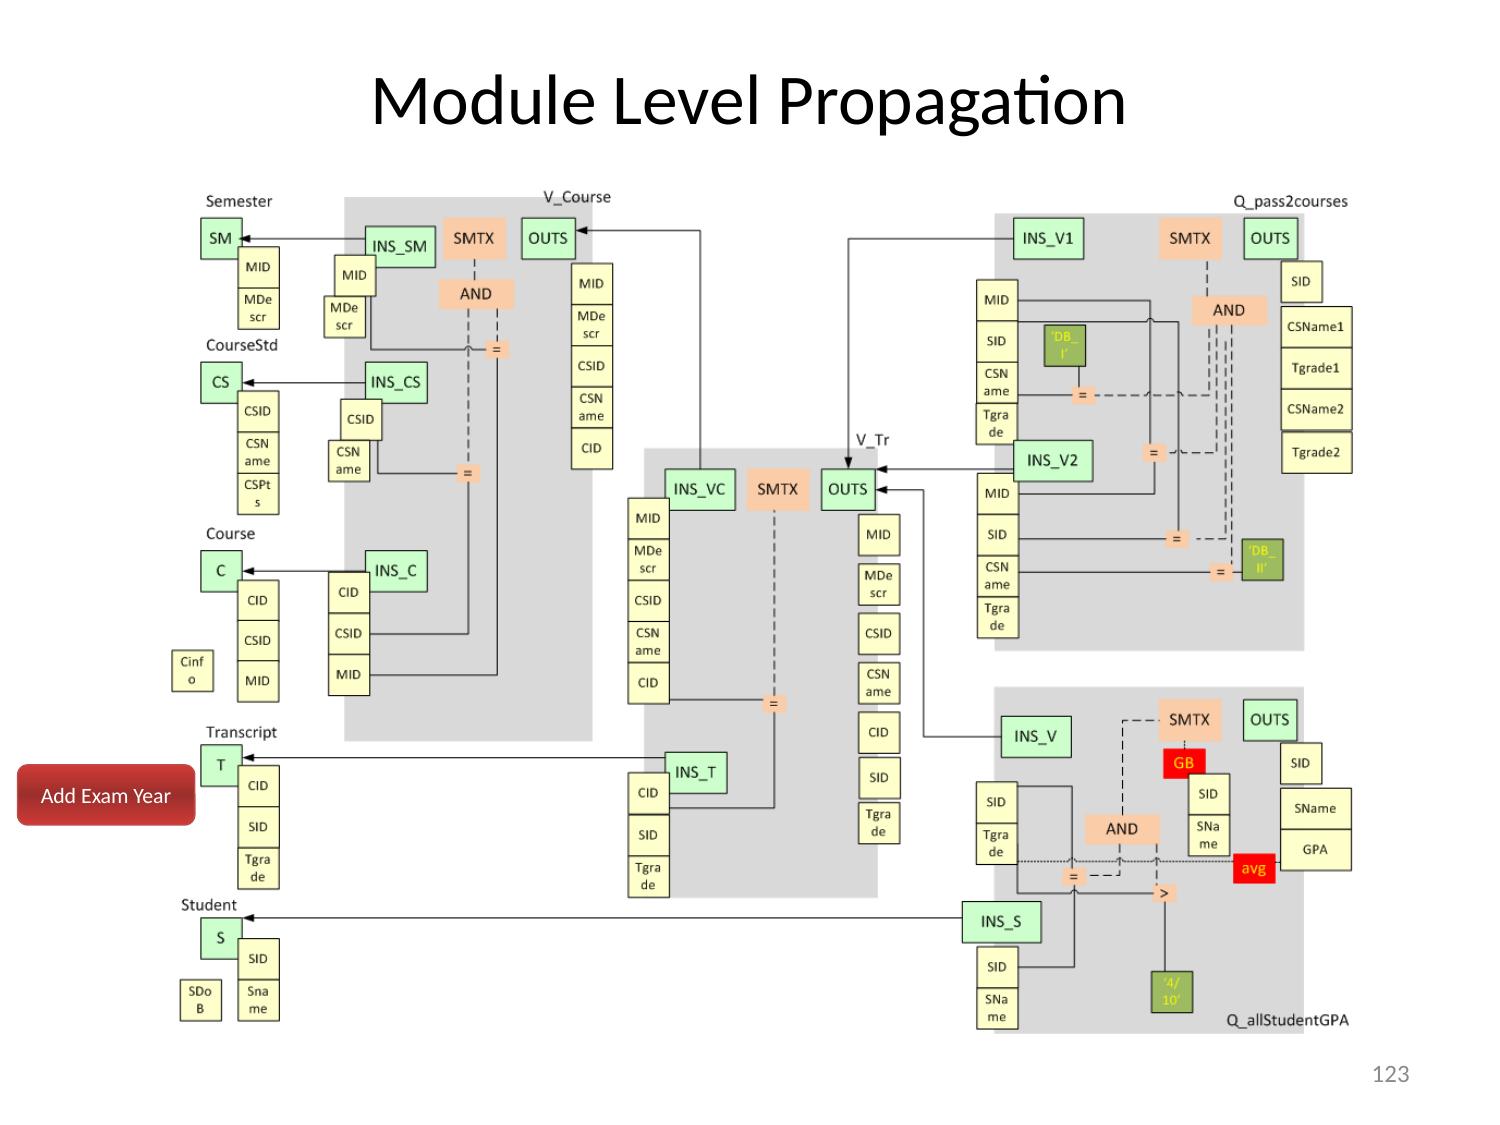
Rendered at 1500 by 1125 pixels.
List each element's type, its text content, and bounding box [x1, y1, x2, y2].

picture [170, 184, 1353, 1034]
slide_number 123 [1074, 1042, 1425, 1103]
title Module Level Propagation [75, 45, 1425, 233]
text_box Add Exam Year [17, 764, 165, 825]
